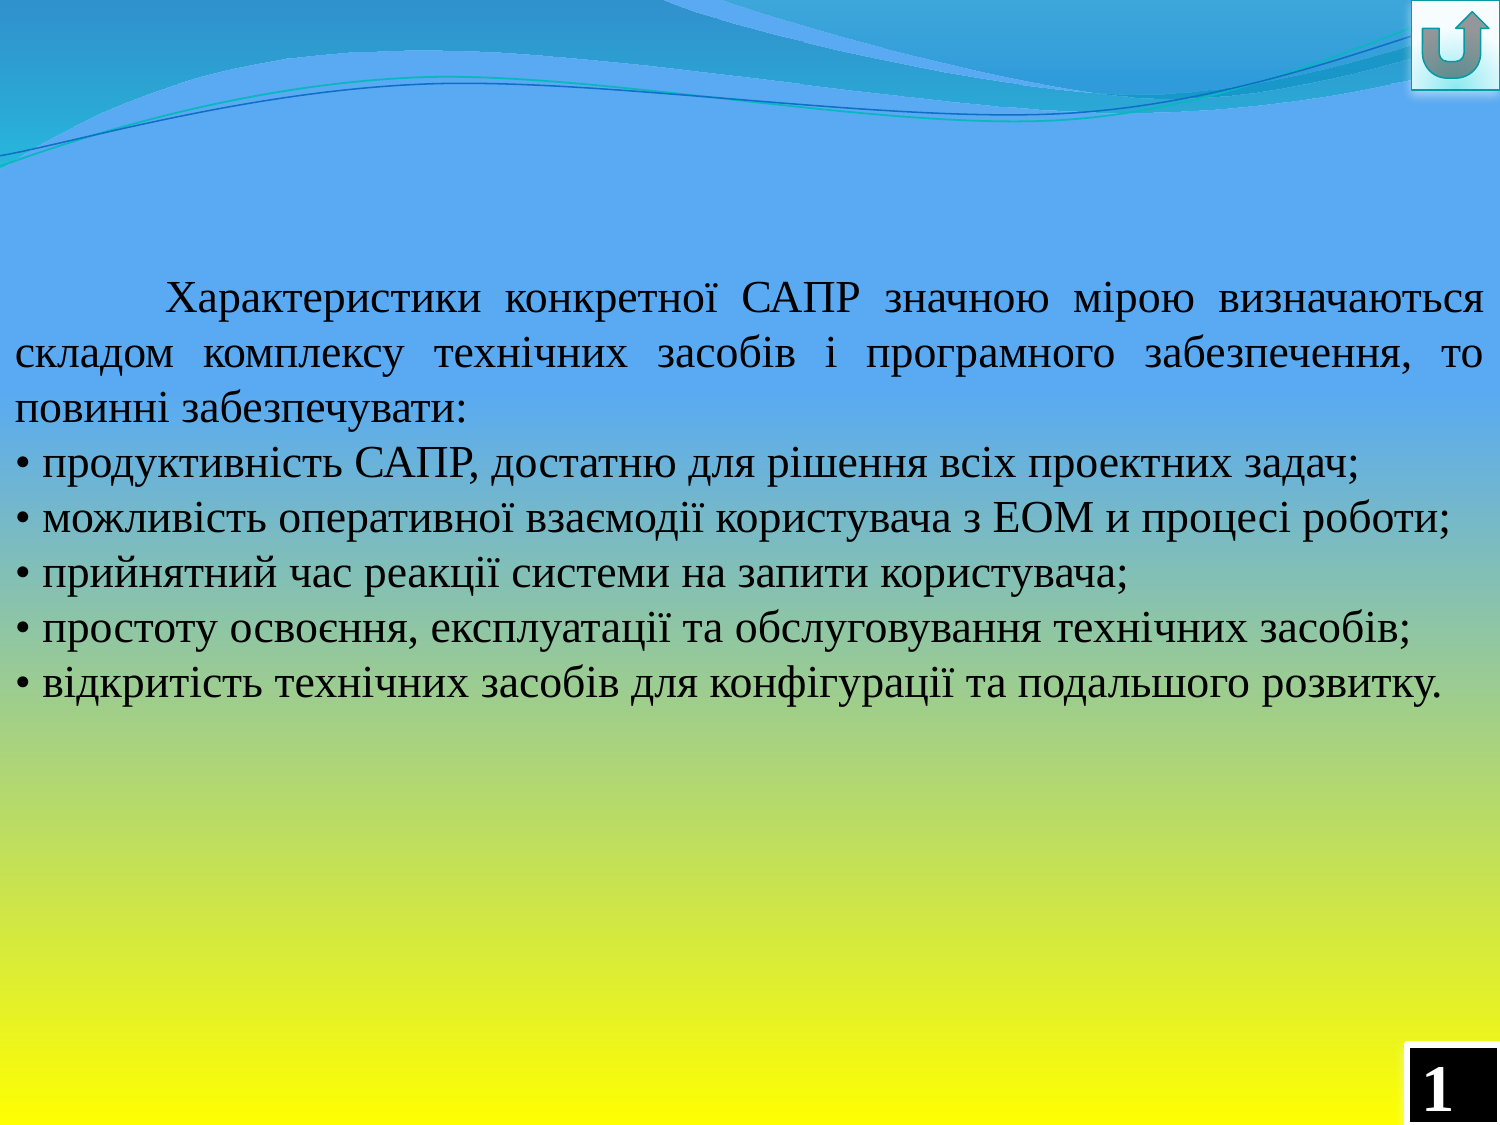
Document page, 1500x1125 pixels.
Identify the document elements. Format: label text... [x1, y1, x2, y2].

text_box 16 [1404, 1041, 1500, 1125]
text_box Характеристики конкретної САПР значною мірою визначаються складом комплексу технічних засобів і програмного забезпечення, то повинні забезпечувати: • продуктивність САПР, достатню для рішення всіх проектних задач; • можливість оперативної взаємодії користувача з ЕОМ и процесі роботи; • прийнятний час реакції системи на запити користувача; • простоту освоєння, експлуатації та обслуговування технічних засобів; • відкритість технічних засобів для конфігурації та подальшого розвитку. [0, 259, 1500, 715]
text_box [1411, 0, 1500, 91]
